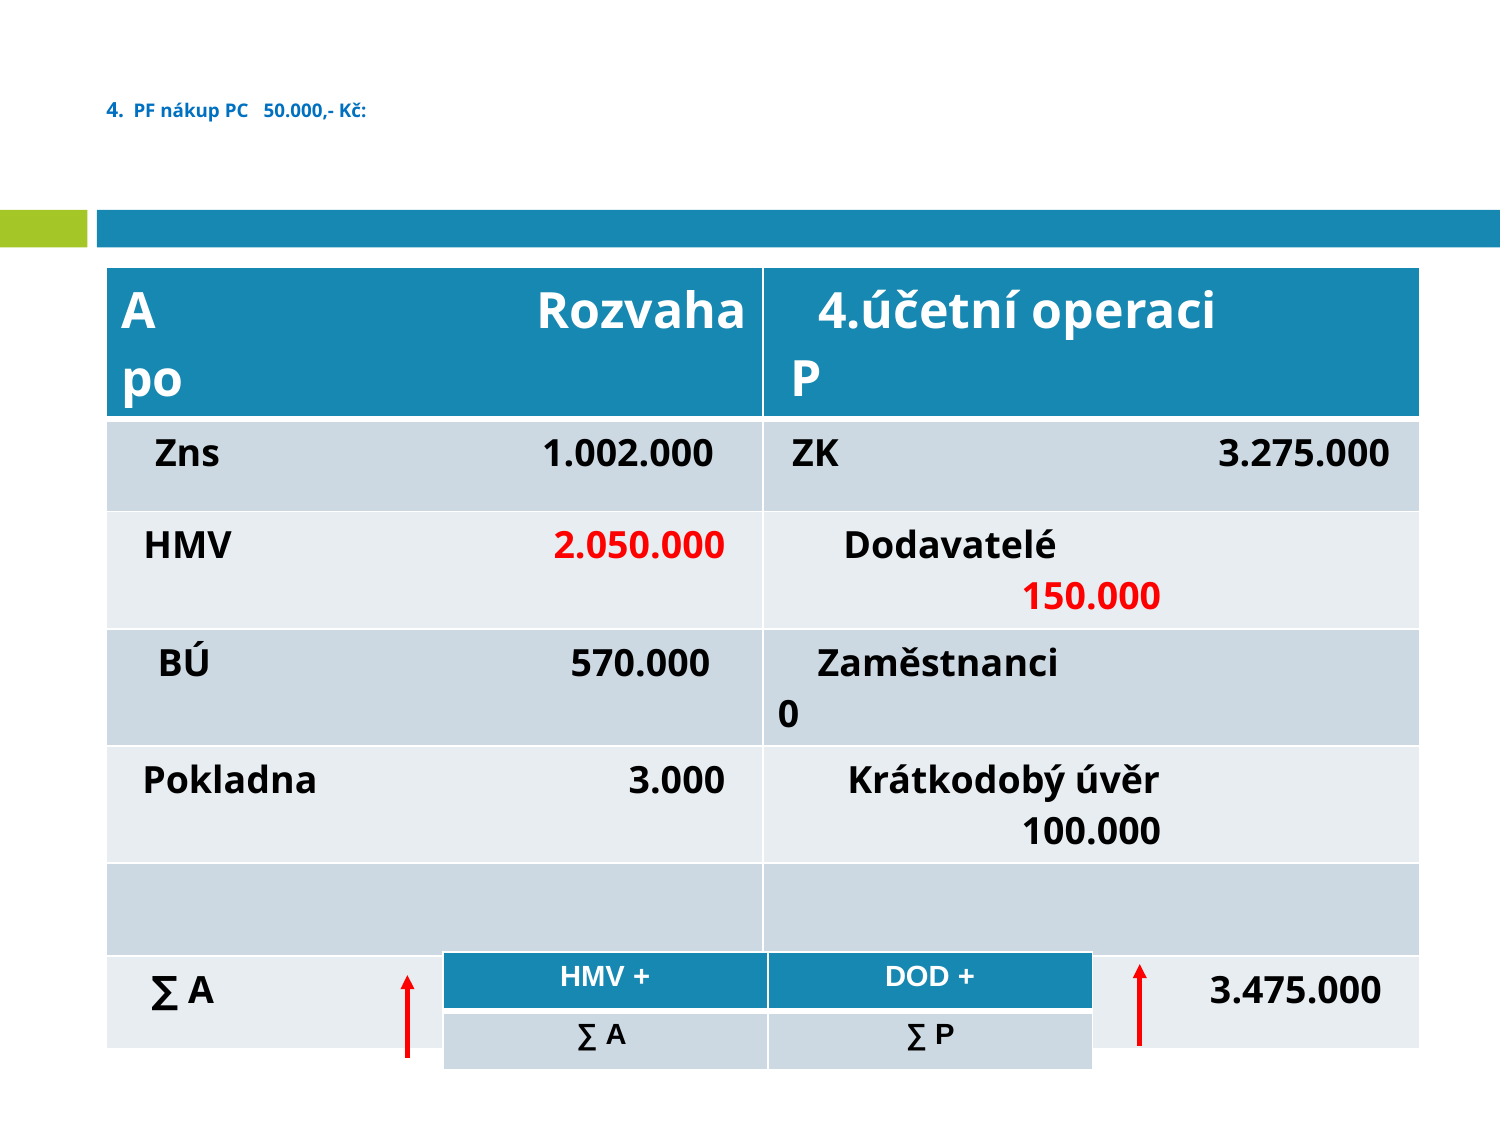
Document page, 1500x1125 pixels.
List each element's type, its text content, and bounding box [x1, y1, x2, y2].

table_cell Zns 1.002.000 [107, 422, 762, 511]
table_cell [107, 864, 762, 955]
table_header HMV + [444, 953, 767, 1008]
table_cell Krátkodobý úvěr 100.000 [764, 747, 1419, 862]
table_cell Pokladna 3.000 [107, 747, 762, 862]
table_cell ∑ A [444, 1014, 767, 1069]
table_header 4.účetní operaci P [764, 268, 1419, 416]
table_header DOD + [769, 953, 1092, 1008]
table_cell ∑ P [769, 1014, 1092, 1069]
table_cell ZK 3.275.000 [764, 422, 1419, 511]
table_cell ∑ P 3.475.000 [1093, 957, 1419, 1048]
table_cell Zaměstnanci 0 [764, 630, 1419, 745]
table_cell HMV 2.050.000 [107, 512, 762, 628]
table_cell BÚ 570.000 [107, 630, 762, 745]
title 4. PF nákup PC 50.000,- Kč: [98, 18, 1437, 183]
table_cell Dodavatelé 150.000 [764, 512, 1419, 628]
text_box [0, 267, 1034, 343]
table_header A Rozvaha po [107, 343, 762, 416]
table_cell ∑ A 3.475.000 [107, 957, 442, 1048]
table_cell [764, 864, 1419, 955]
